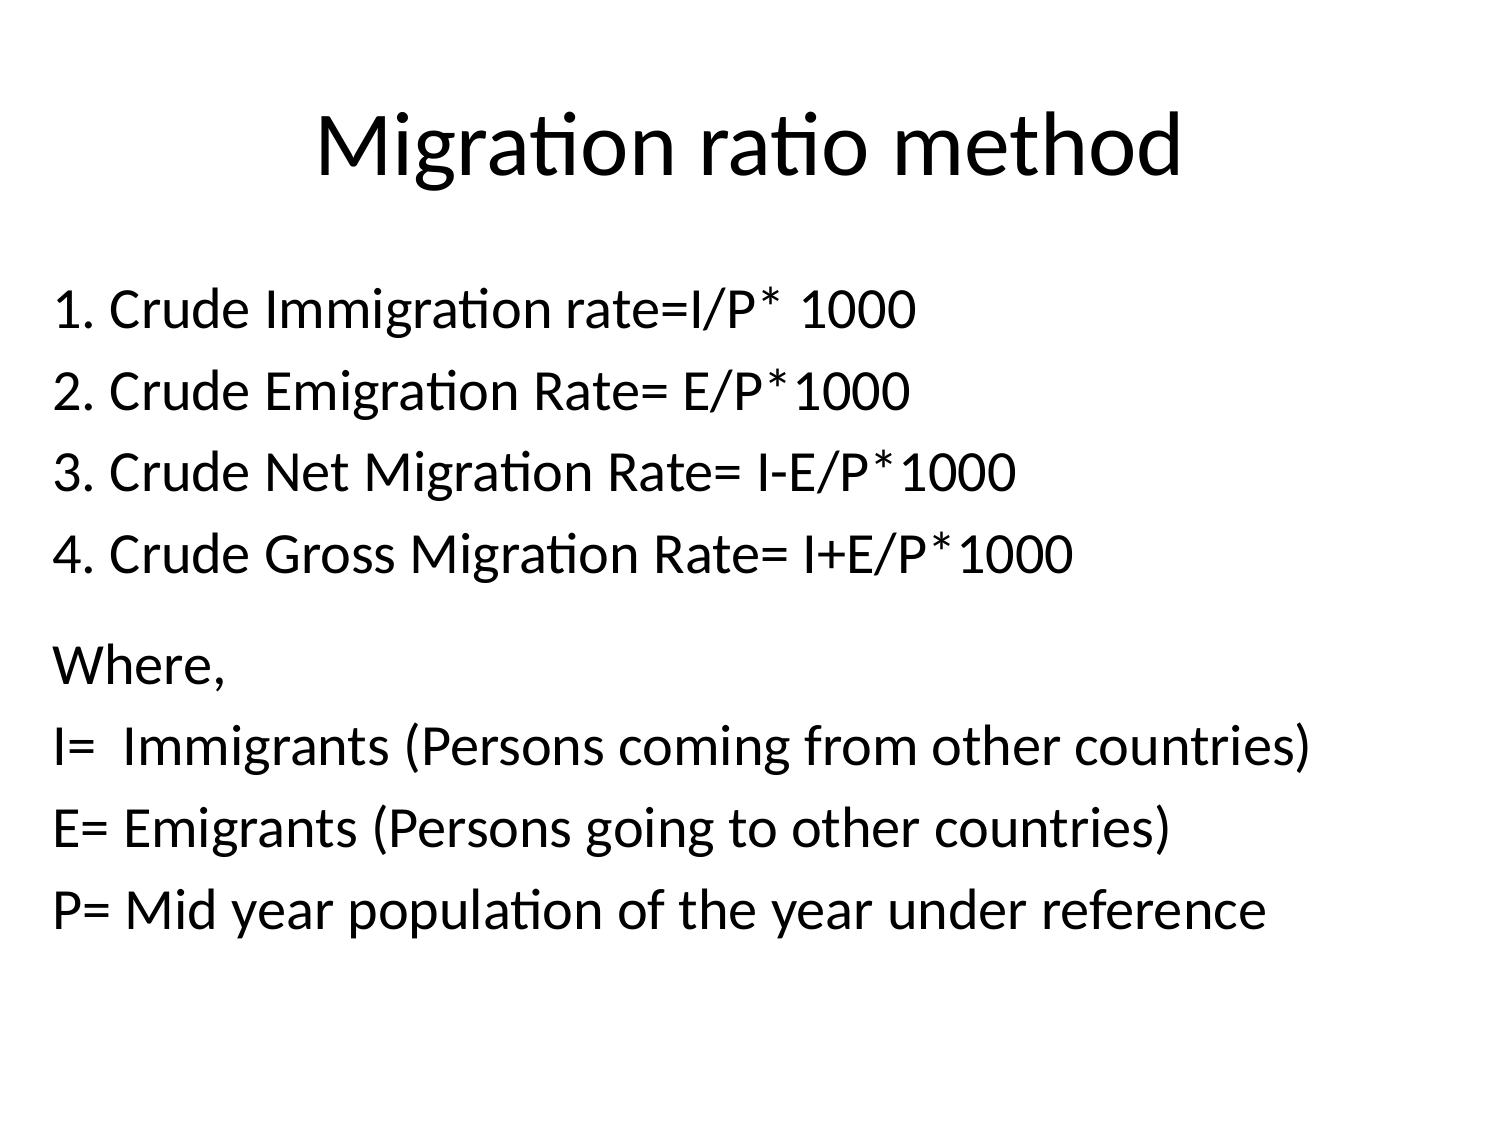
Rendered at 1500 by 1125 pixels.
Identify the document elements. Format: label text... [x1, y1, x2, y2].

title Migration ratio method [75, 45, 1425, 233]
list 1. Crude Immigration rate=I/P* 1000 2. Crude Emigration Rate= E/P*1000 3. Crude Net Migration Rate= I-E/P*1000 4. Crude Gross Migration Rate= I+E/P*1000 Where, I= Immigrants (Persons coming from other countries) E= Emigrants (Persons going to other countries) P= Mid year population of the year under reference [37, 262, 1500, 1063]
